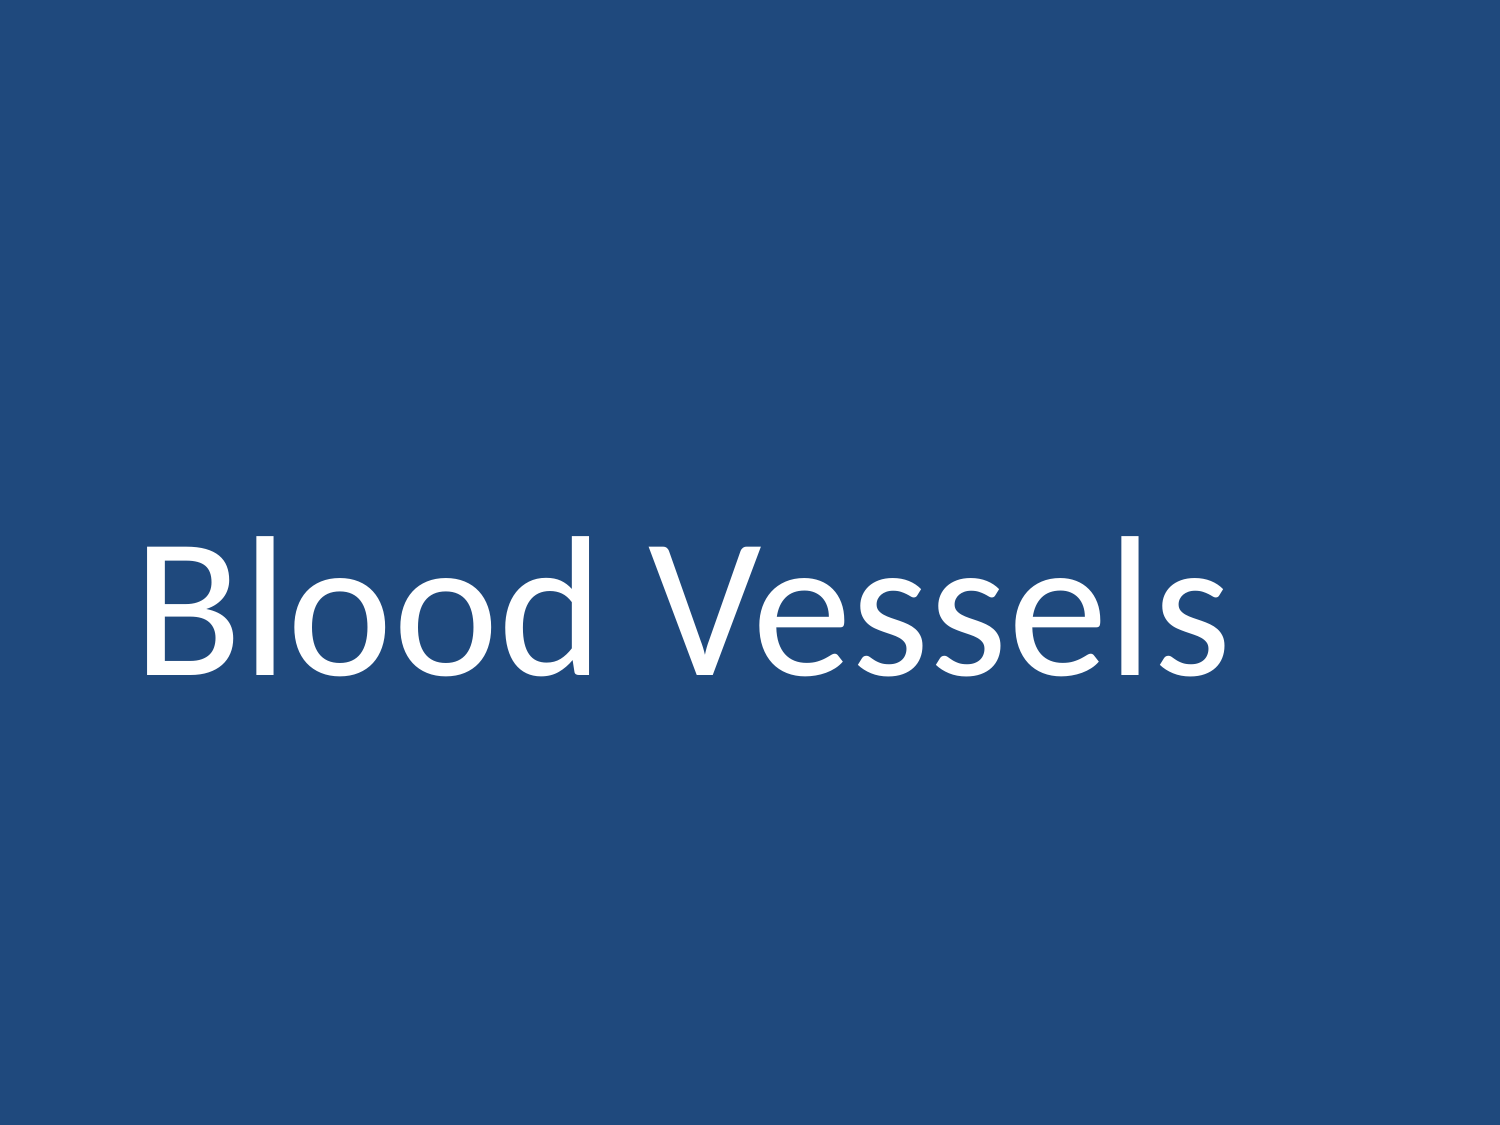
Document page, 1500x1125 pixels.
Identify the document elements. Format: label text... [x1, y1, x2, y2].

list Blood Vessels [118, 476, 1394, 723]
